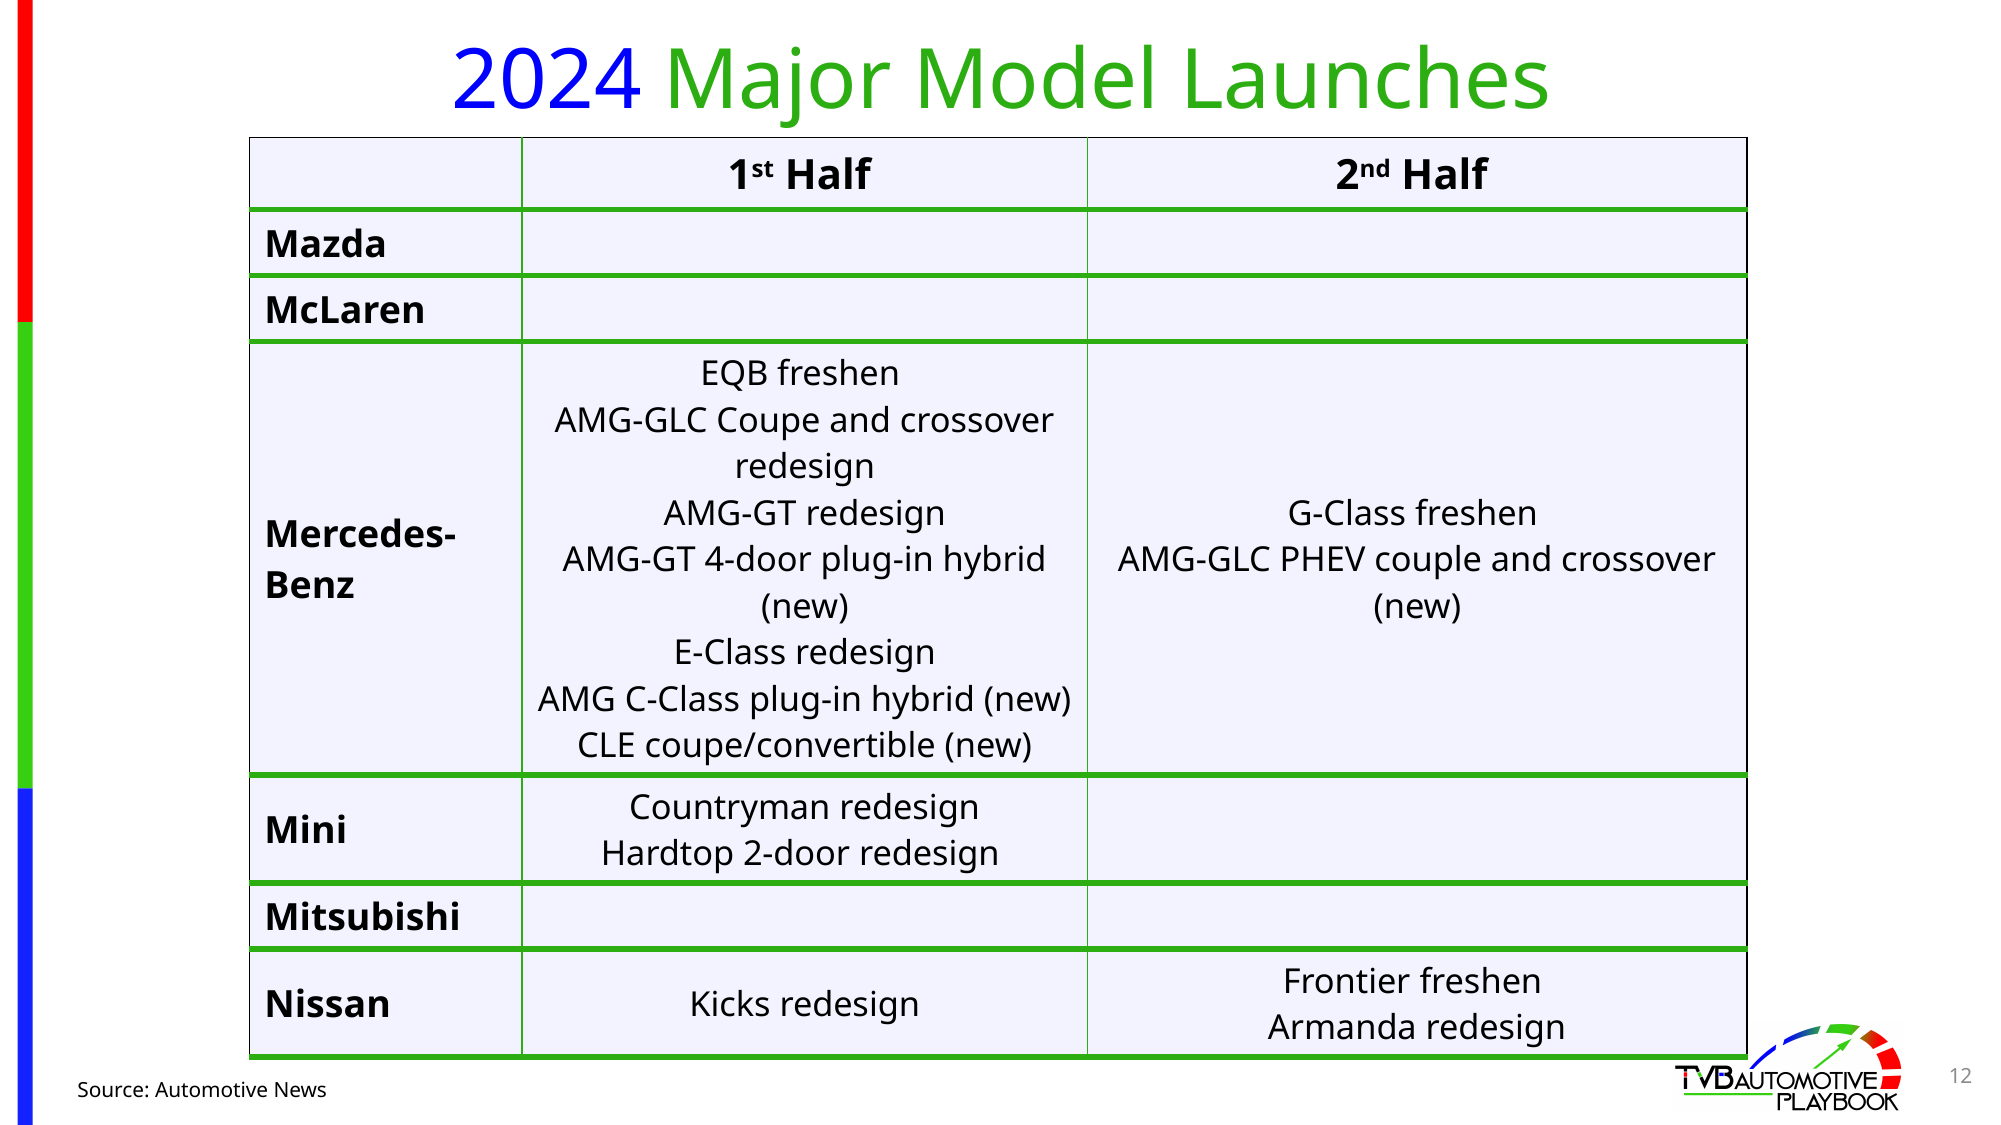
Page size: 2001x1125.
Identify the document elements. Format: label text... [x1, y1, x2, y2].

table_cell McLaren [250, 278, 521, 339]
table_cell Mitsubishi [250, 886, 521, 946]
title 2024 Major Model Launches [62, 29, 1942, 136]
table_cell Kicks redesign [523, 952, 1087, 1054]
table_cell Frontier freshen Armanda redesign [1088, 952, 1746, 1054]
table_cell Mazda [250, 212, 521, 273]
table_cell [523, 278, 1087, 339]
table_cell [523, 886, 1087, 946]
table_cell Mercedes-Benz [250, 344, 521, 772]
table_cell Countryman redesign Hardtop 2-door redesign [523, 778, 1087, 880]
list Source: Automotive News [62, 1068, 1649, 1110]
slide_number 12 [1918, 1046, 1988, 1107]
table_cell Mini [250, 778, 521, 880]
picture [1673, 1022, 1903, 1113]
table_cell Nissan [250, 952, 521, 1054]
table_cell [1088, 778, 1746, 880]
table_cell EQB freshen AMG-GLC Coupe and crossover redesign AMG-GT redesign AMG-GT 4-door plug-in hybrid (new) E-Class redesign AMG C-Class plug-in hybrid (new) CLE coupe/convertible (new) [523, 344, 1087, 772]
table_cell [523, 212, 1087, 273]
table_cell [1088, 212, 1746, 273]
table_header 1st Half [523, 138, 1087, 207]
table_cell G-Class freshen AMG-GLC PHEV couple and crossover (new) [1088, 344, 1746, 772]
table_header [250, 138, 521, 207]
table_cell [1088, 278, 1746, 339]
table_cell [1088, 886, 1746, 946]
table_header 2nd Half [1088, 138, 1746, 207]
